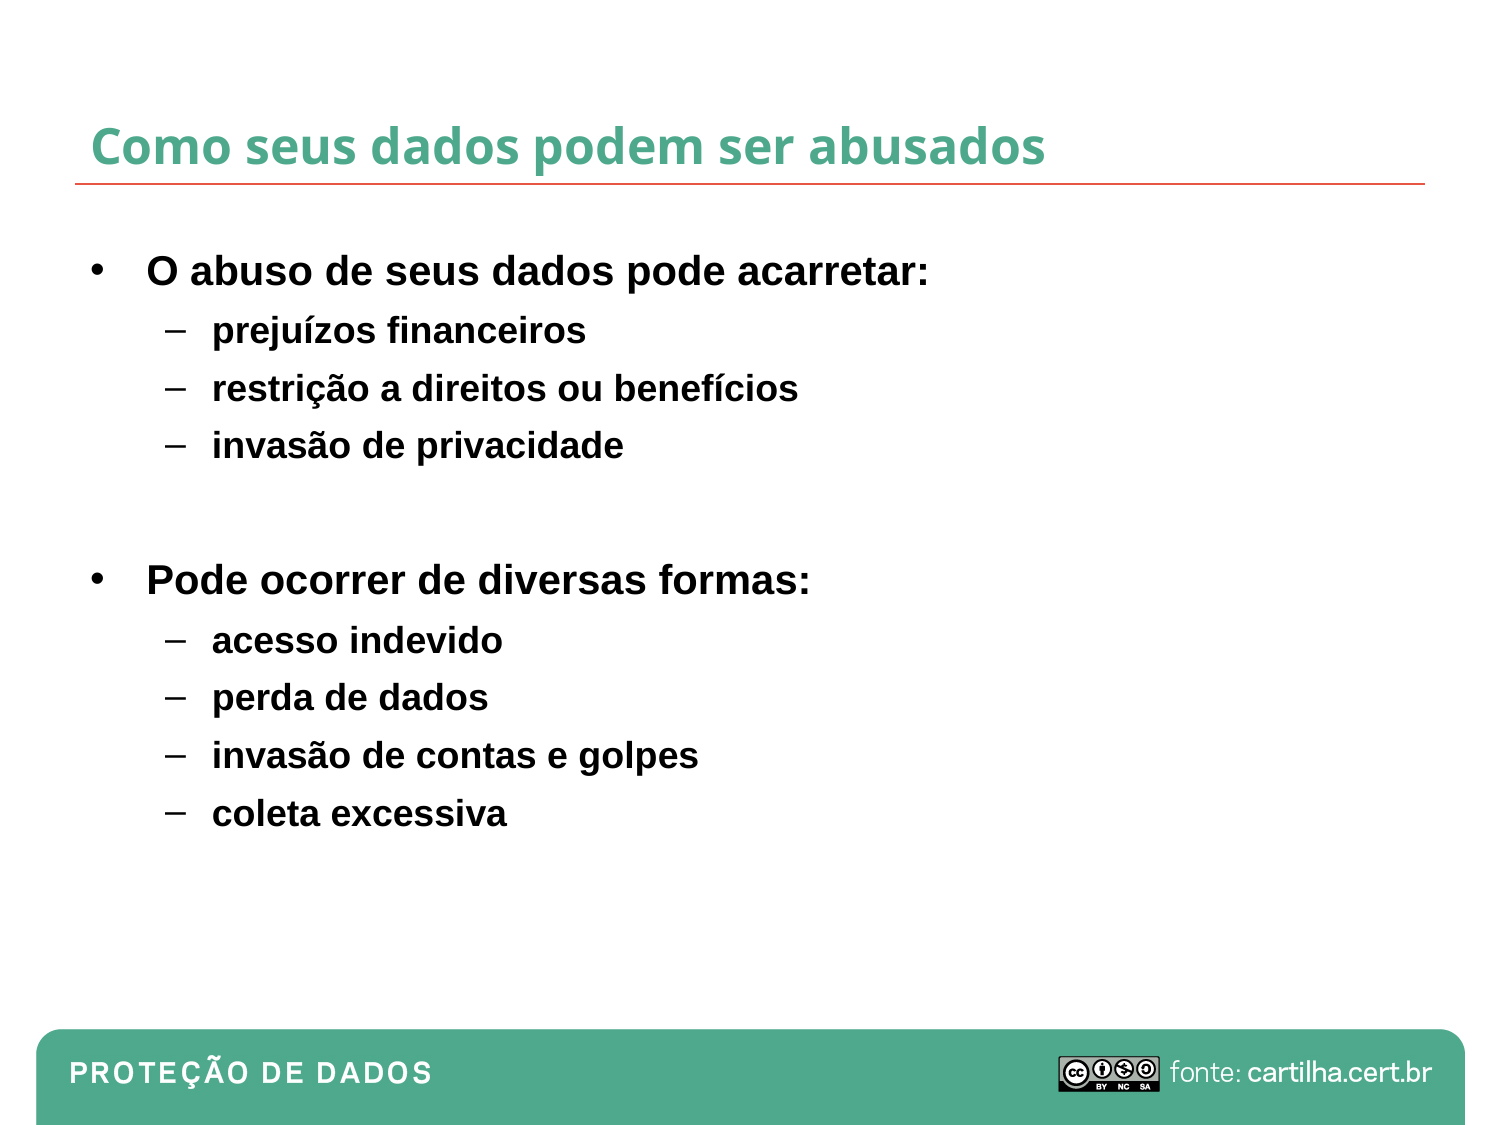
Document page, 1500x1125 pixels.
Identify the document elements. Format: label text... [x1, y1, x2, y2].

picture [0, 0, 1500, 1125]
list O abuso de seus dados pode acarretar: prejuízos financeiros restrição a direitos ou benefícios invasão de privacidade Pode ocorrer de diversas formas: acesso indevido perda de dados invasão de contas e golpes coleta excessiva [75, 236, 1425, 979]
title Como seus dados podem ser abusados [75, 54, 1425, 182]
